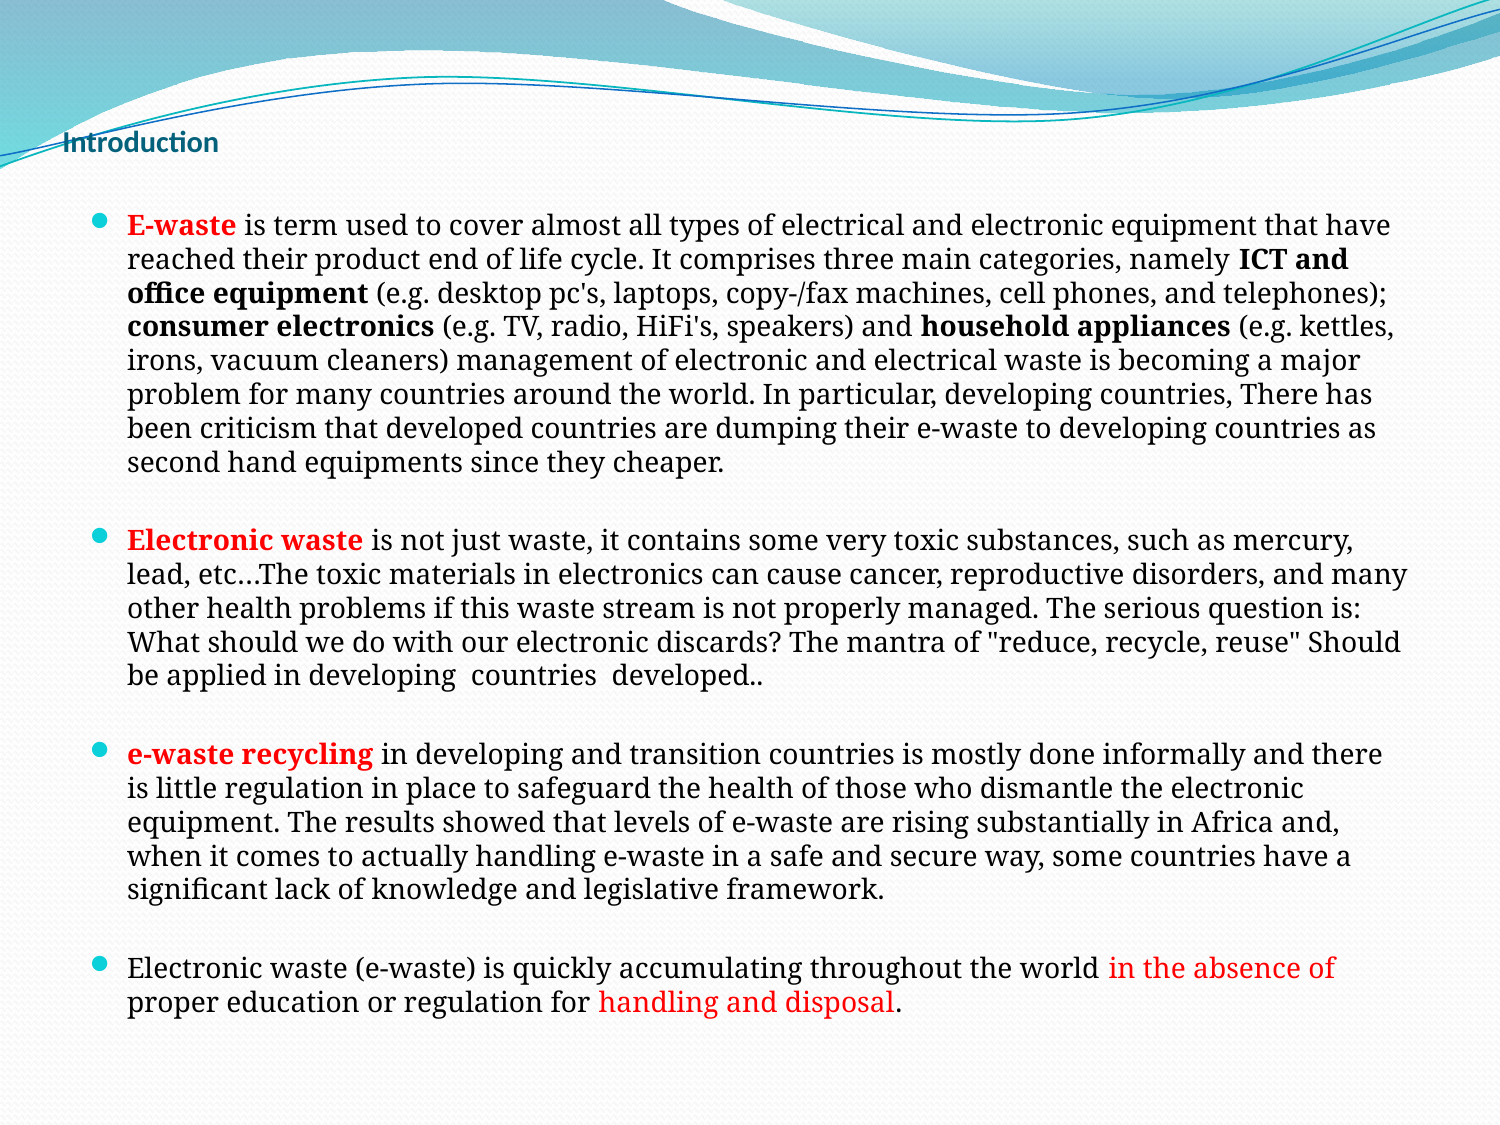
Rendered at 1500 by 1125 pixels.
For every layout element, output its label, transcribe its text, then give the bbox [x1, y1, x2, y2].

title Introduction [62, 37, 1425, 163]
list E-waste is term used to cover almost all types of electrical and electronic equipment that have reached their product end of life cycle. It comprises three main categories, namely ICT and office equipment (e.g. desktop pc's, laptops, copy-/fax machines, cell phones, and telephones); consumer electronics (e.g. TV, radio, HiFi's, speakers) and household appliances (e.g. kettles, irons, vacuum cleaners) management of electronic and electrical waste is becoming a major problem for many countries around the world. In particular, developing countries, There has been criticism that developed countries are dumping their e-waste to developing countries as second hand equipments since they cheaper. Electronic waste is not just waste, it contains some very toxic substances, such as mercury, lead, etc…The toxic materials in electronics can cause cancer, reproductive disorders, and many other health problems if this waste stream is not properly managed. The serious question is: What should we do with our electronic discards? The mantra of "reduce, recycle, reuse" Should be applied in developing countries developed.. e-waste recycling in developing and transition countries is mostly done informally and there is little regulation in place to safeguard the health of those who dismantle the electronic equipment. The results showed that levels of e-waste are rising substantially in Africa and, when it comes to actually handling e-waste in a safe and secure way, some countries have a significant lack of knowledge and legislative framework. Electronic waste (e-waste) is quickly accumulating throughout the world in the absence of proper education or regulation for handling and disposal. [75, 200, 1425, 1038]
